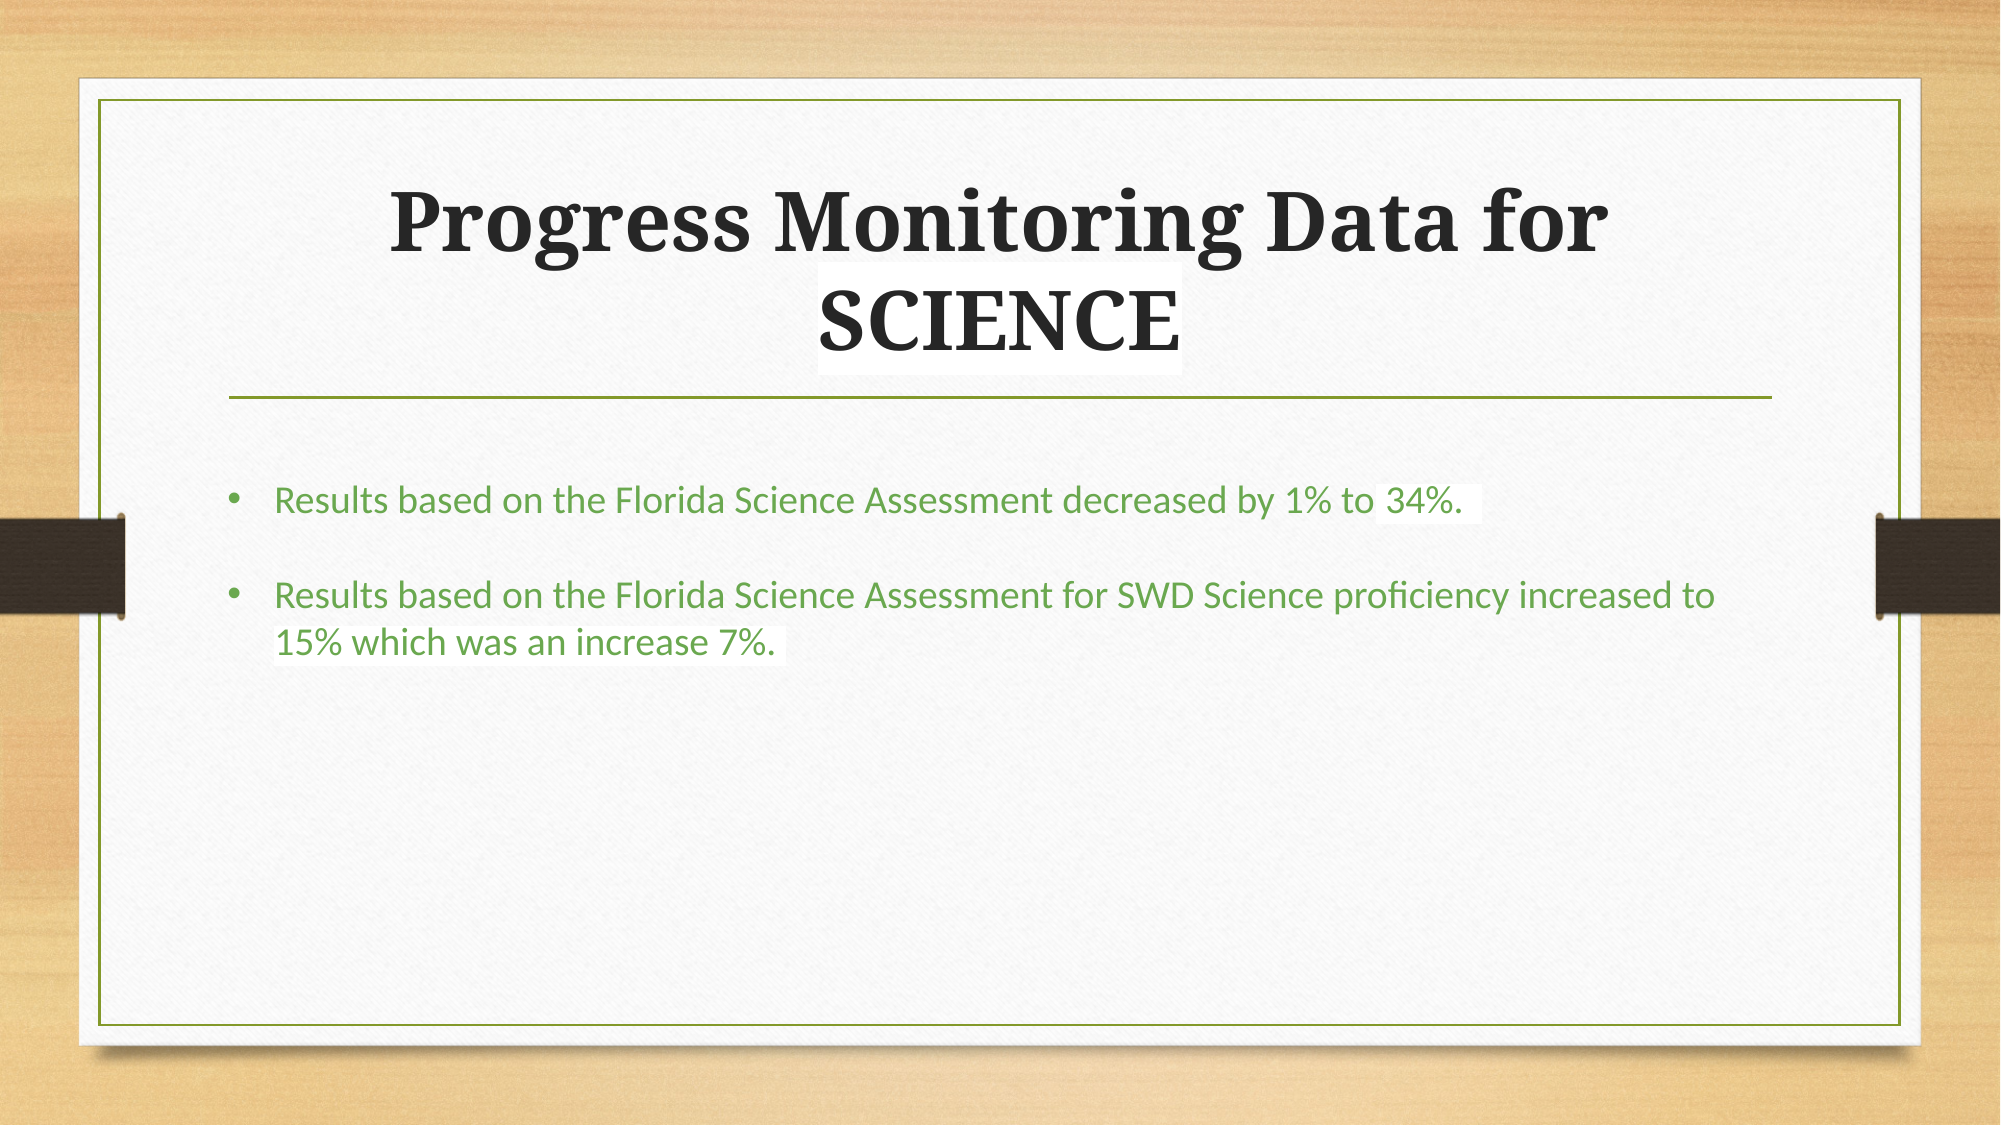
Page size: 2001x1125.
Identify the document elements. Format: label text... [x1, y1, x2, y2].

title Progress Monitoring Data for SCIENCE [212, 161, 1788, 375]
picture [0, 0, 2001, 1125]
list Results based on the Florida Science Assessment decreased by 1% to 34%. Results based on the Florida Science Assessment for SWD Science proficiency increased to 15% which was an increase 7%. [212, 419, 1788, 964]
